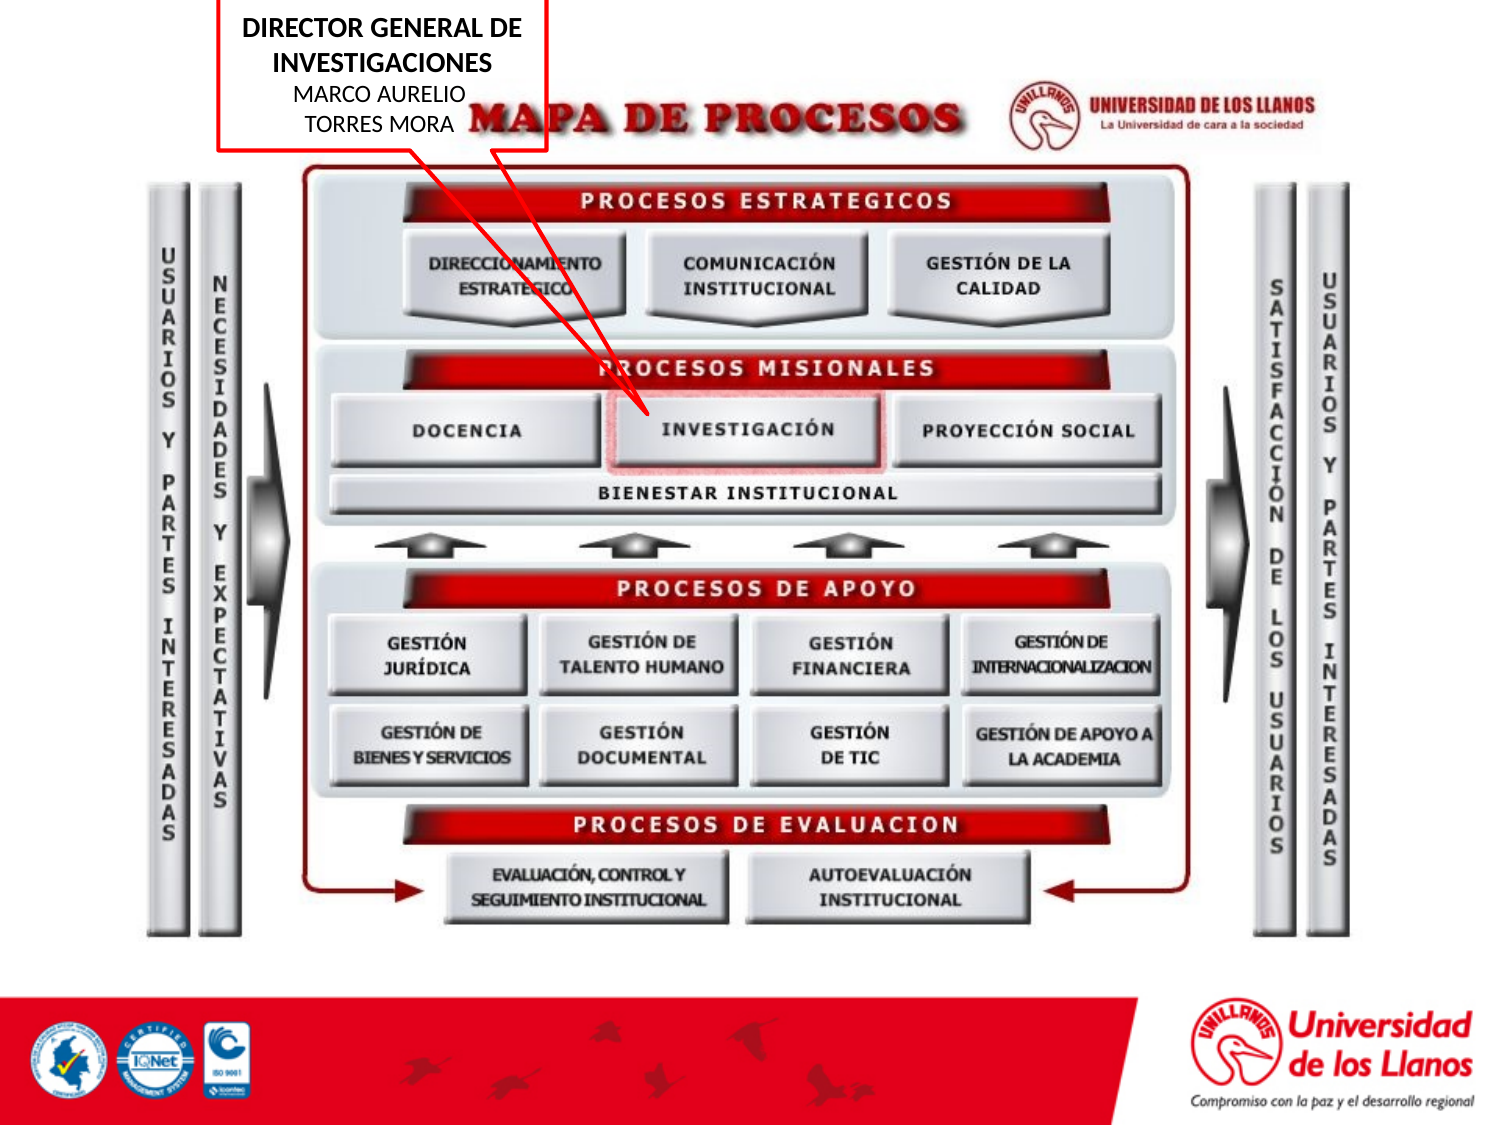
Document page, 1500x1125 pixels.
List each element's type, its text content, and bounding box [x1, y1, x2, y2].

text_box DIRECTOR GENERAL DE INVESTIGACIONES MARCO AURELIO TORRES MORA [216, 0, 549, 52]
picture [0, 0, 1500, 1125]
